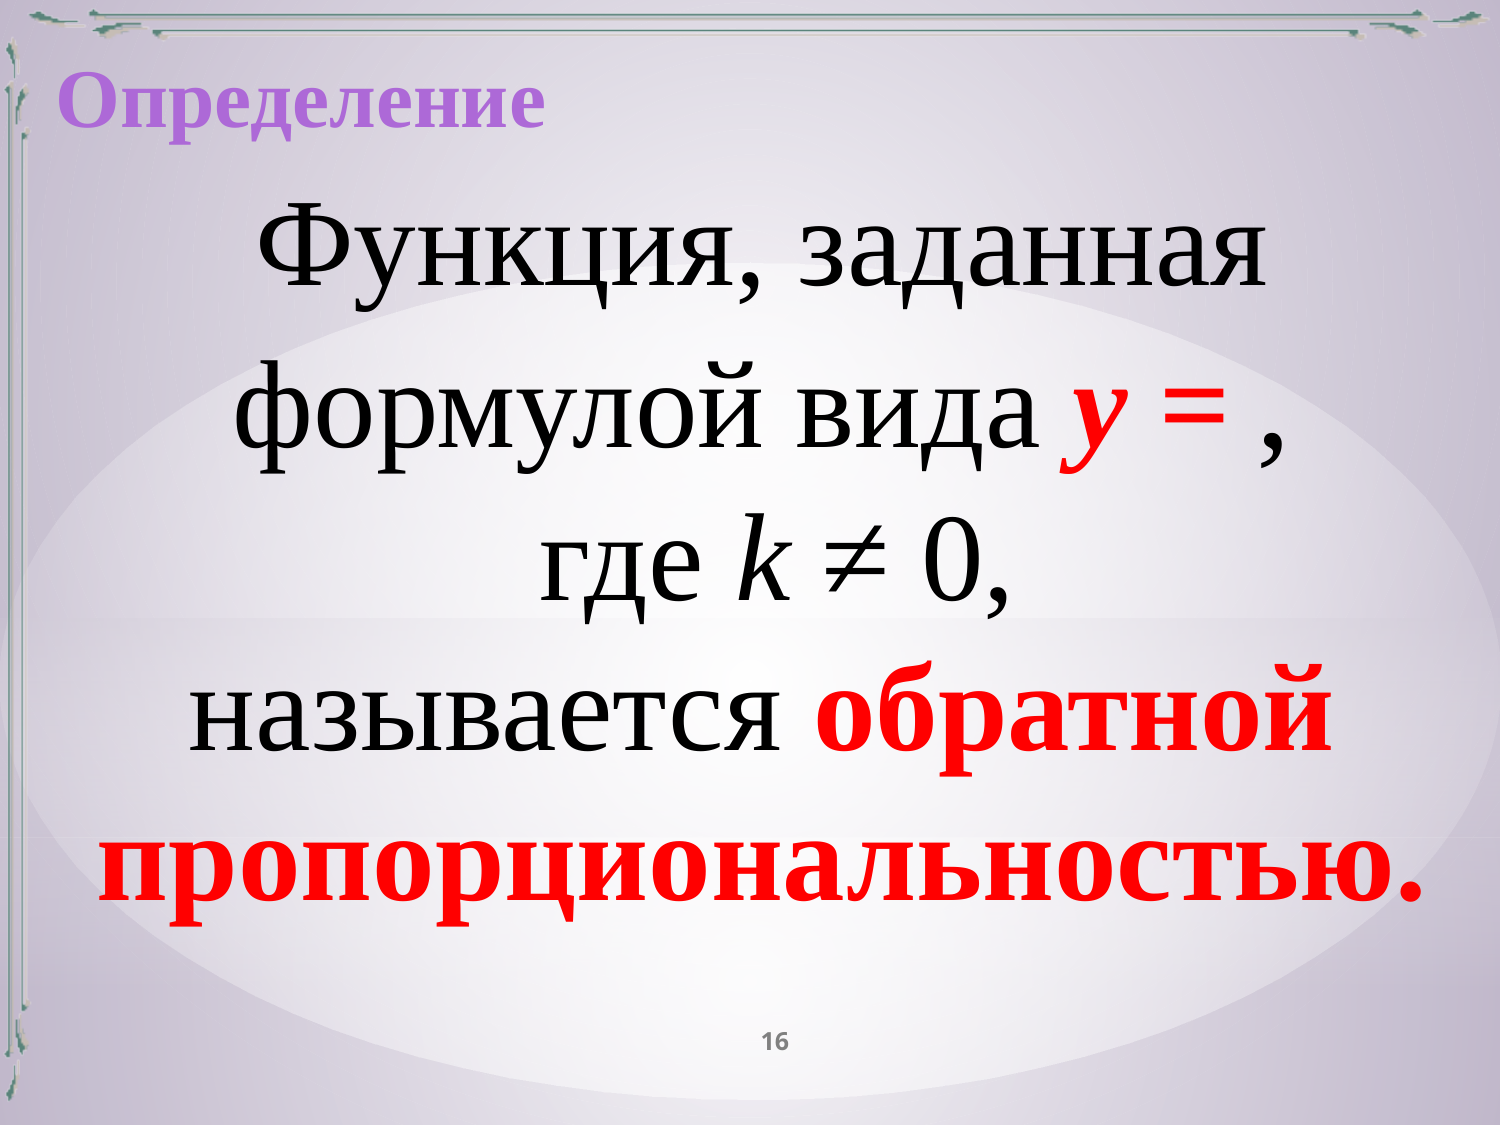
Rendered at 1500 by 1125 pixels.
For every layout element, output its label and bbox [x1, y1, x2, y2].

text_box [0, 5, 1500, 1107]
